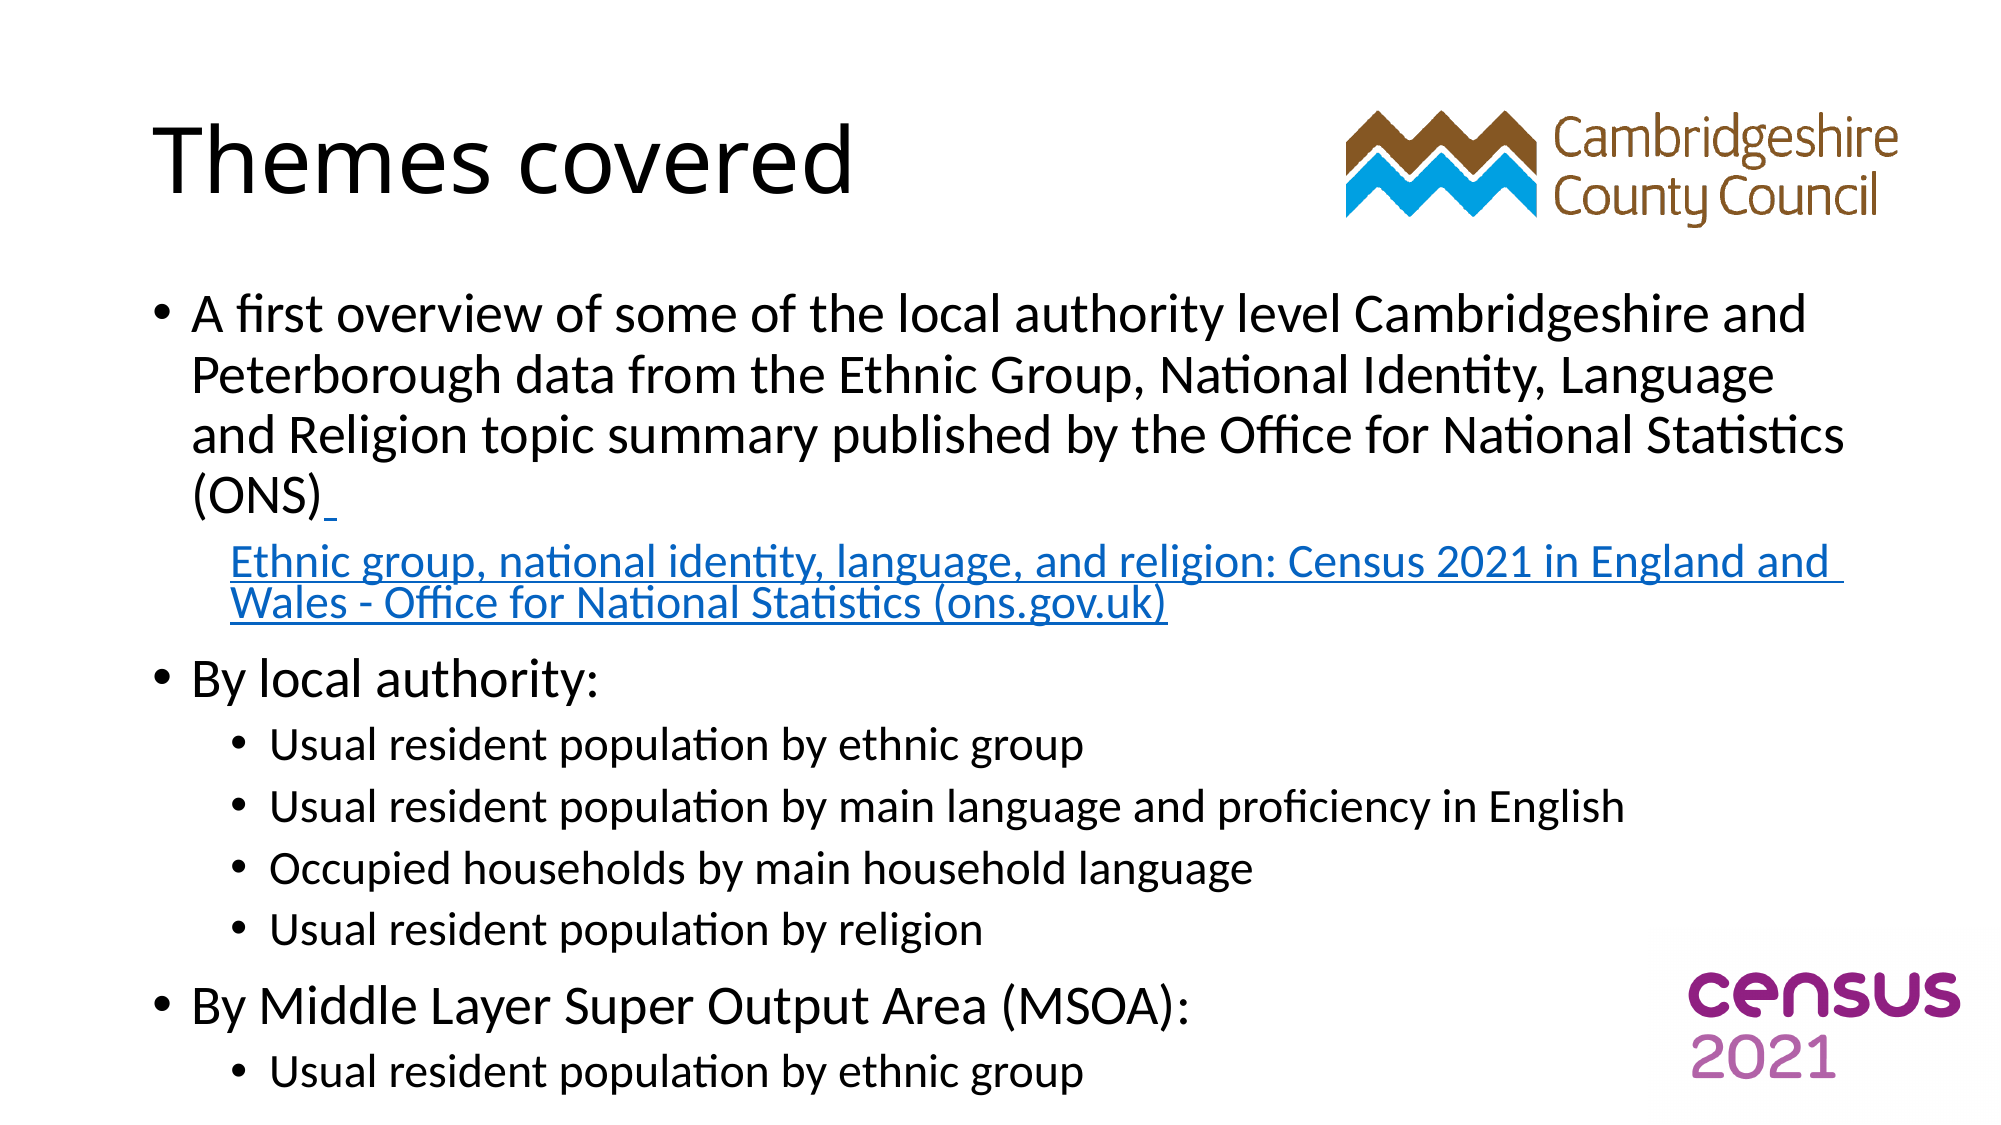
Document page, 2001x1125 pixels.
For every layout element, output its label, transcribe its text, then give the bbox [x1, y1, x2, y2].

title Themes covered [137, 50, 1275, 277]
list A first overview of some of the local authority level Cambridgeshire and Peterborough data from the Ethnic Group, National Identity, Language and Religion topic summary published by the Office for National Statistics (ONS) Ethnic group, national identity, language, and religion: Census 2021 in England and Wales - Office for National Statistics (ons.gov.uk) By local authority: Usual resident population by ethnic group Usual resident population by main language and proficiency in English Occupied households by main household language Usual resident population by religion By Middle Layer Super Output Area (MSOA): Usual resident population by ethnic group [137, 277, 1863, 1068]
picture [1345, 110, 1898, 228]
picture [1648, 927, 2000, 1124]
